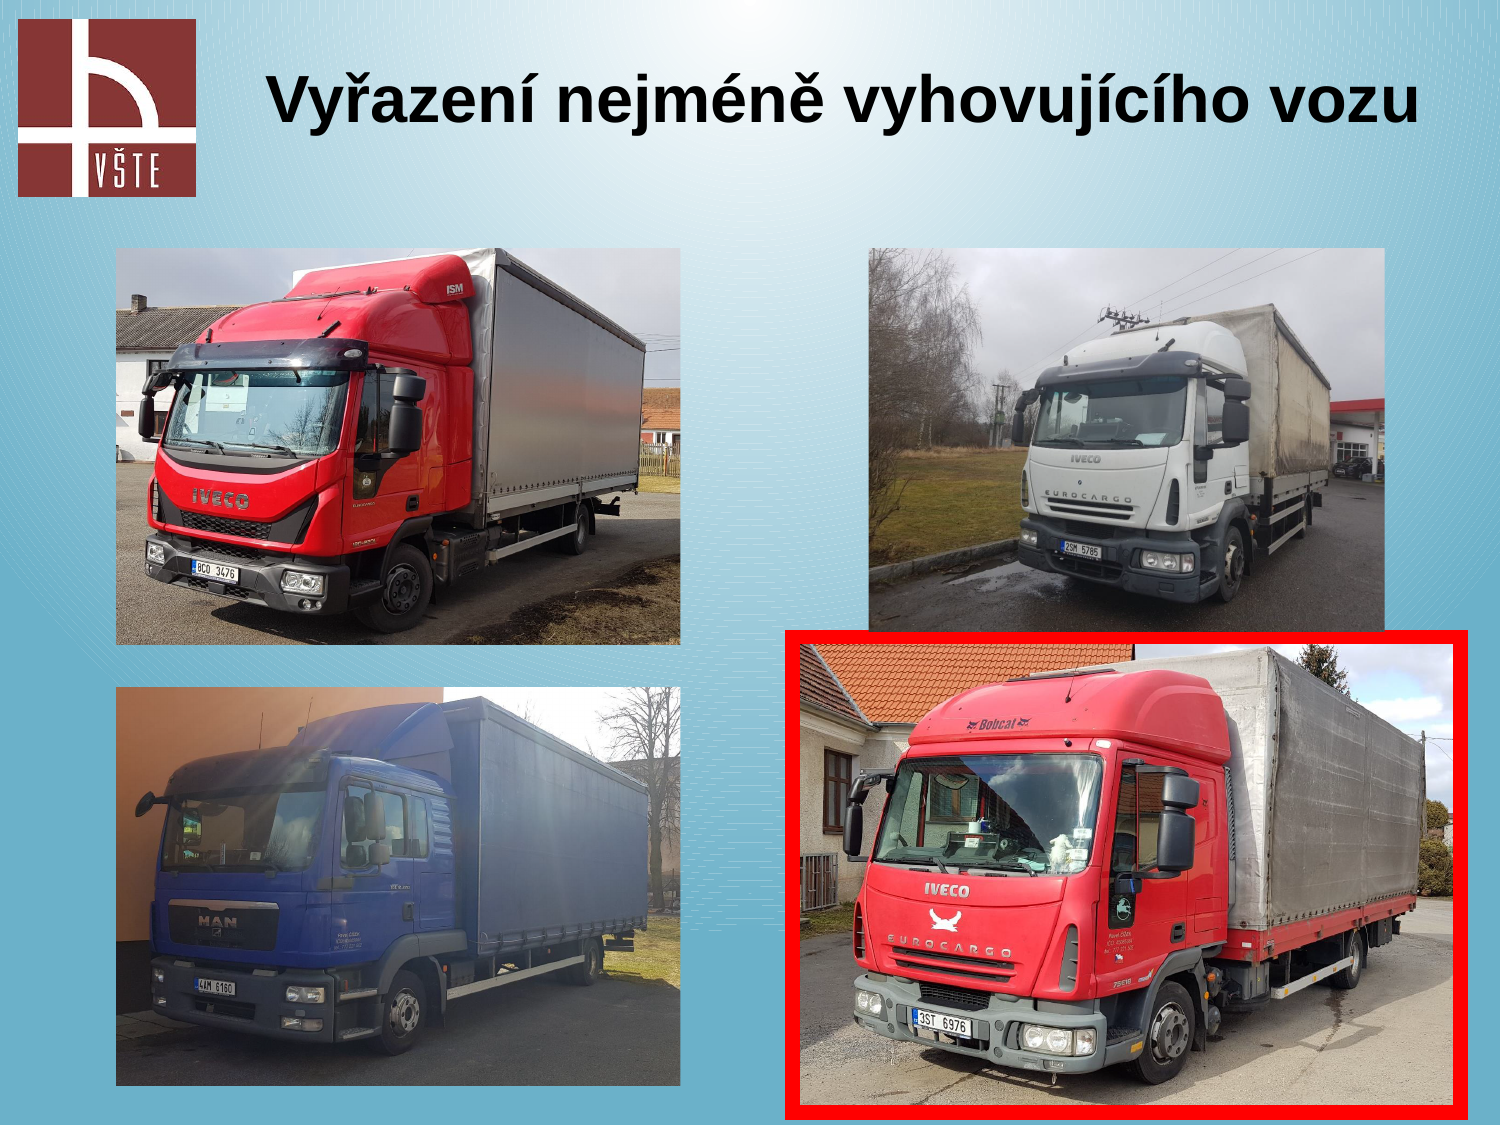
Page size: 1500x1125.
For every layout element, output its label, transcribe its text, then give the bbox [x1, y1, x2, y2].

text_box Vyřazení nejméně vyhovujícího vozu [234, 48, 1454, 143]
picture [18, 19, 196, 197]
picture [799, 643, 1454, 1106]
picture [115, 686, 681, 1086]
picture [115, 247, 681, 645]
picture [868, 247, 1385, 632]
